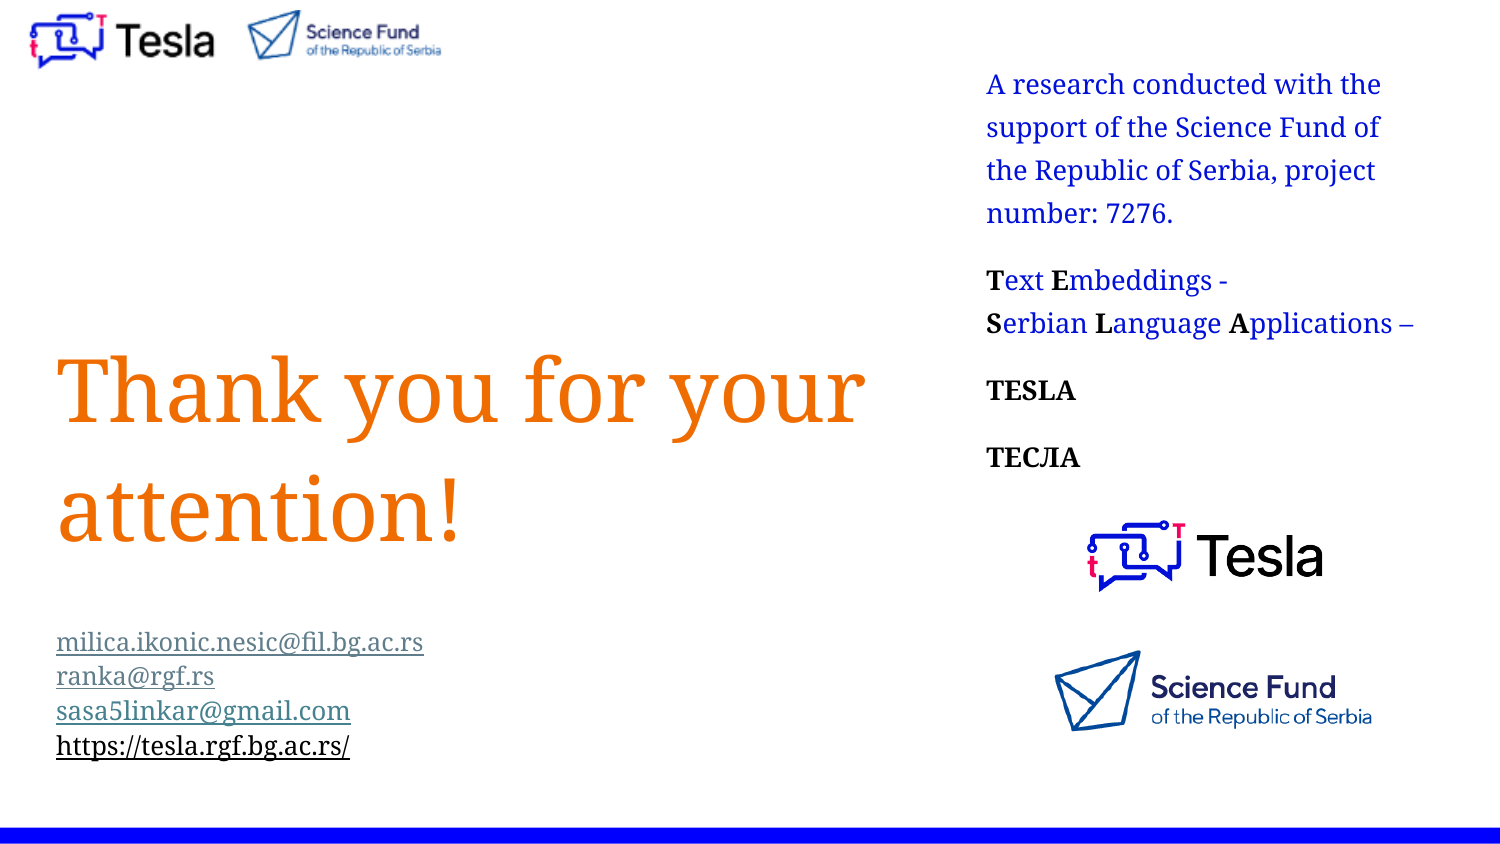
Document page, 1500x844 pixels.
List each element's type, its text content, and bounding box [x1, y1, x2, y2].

picture [24, 10, 449, 75]
picture [1029, 479, 1406, 798]
text_box A research conducted with the support of the Science Fund of the Republic of Serbia, project number: 7276. Text Embeddings - Serbian Language Applications – TESLA ТЕСЛА [966, 39, 1443, 531]
text_box milica.ikonic.nesic@fil.bg.ac.rs ranka@rgf.rs sasa5linkar@gmail.com https://tesla.rgf.bg.ac.rs/ [36, 604, 967, 787]
text_box Thank you for your attention! [36, 308, 1011, 605]
